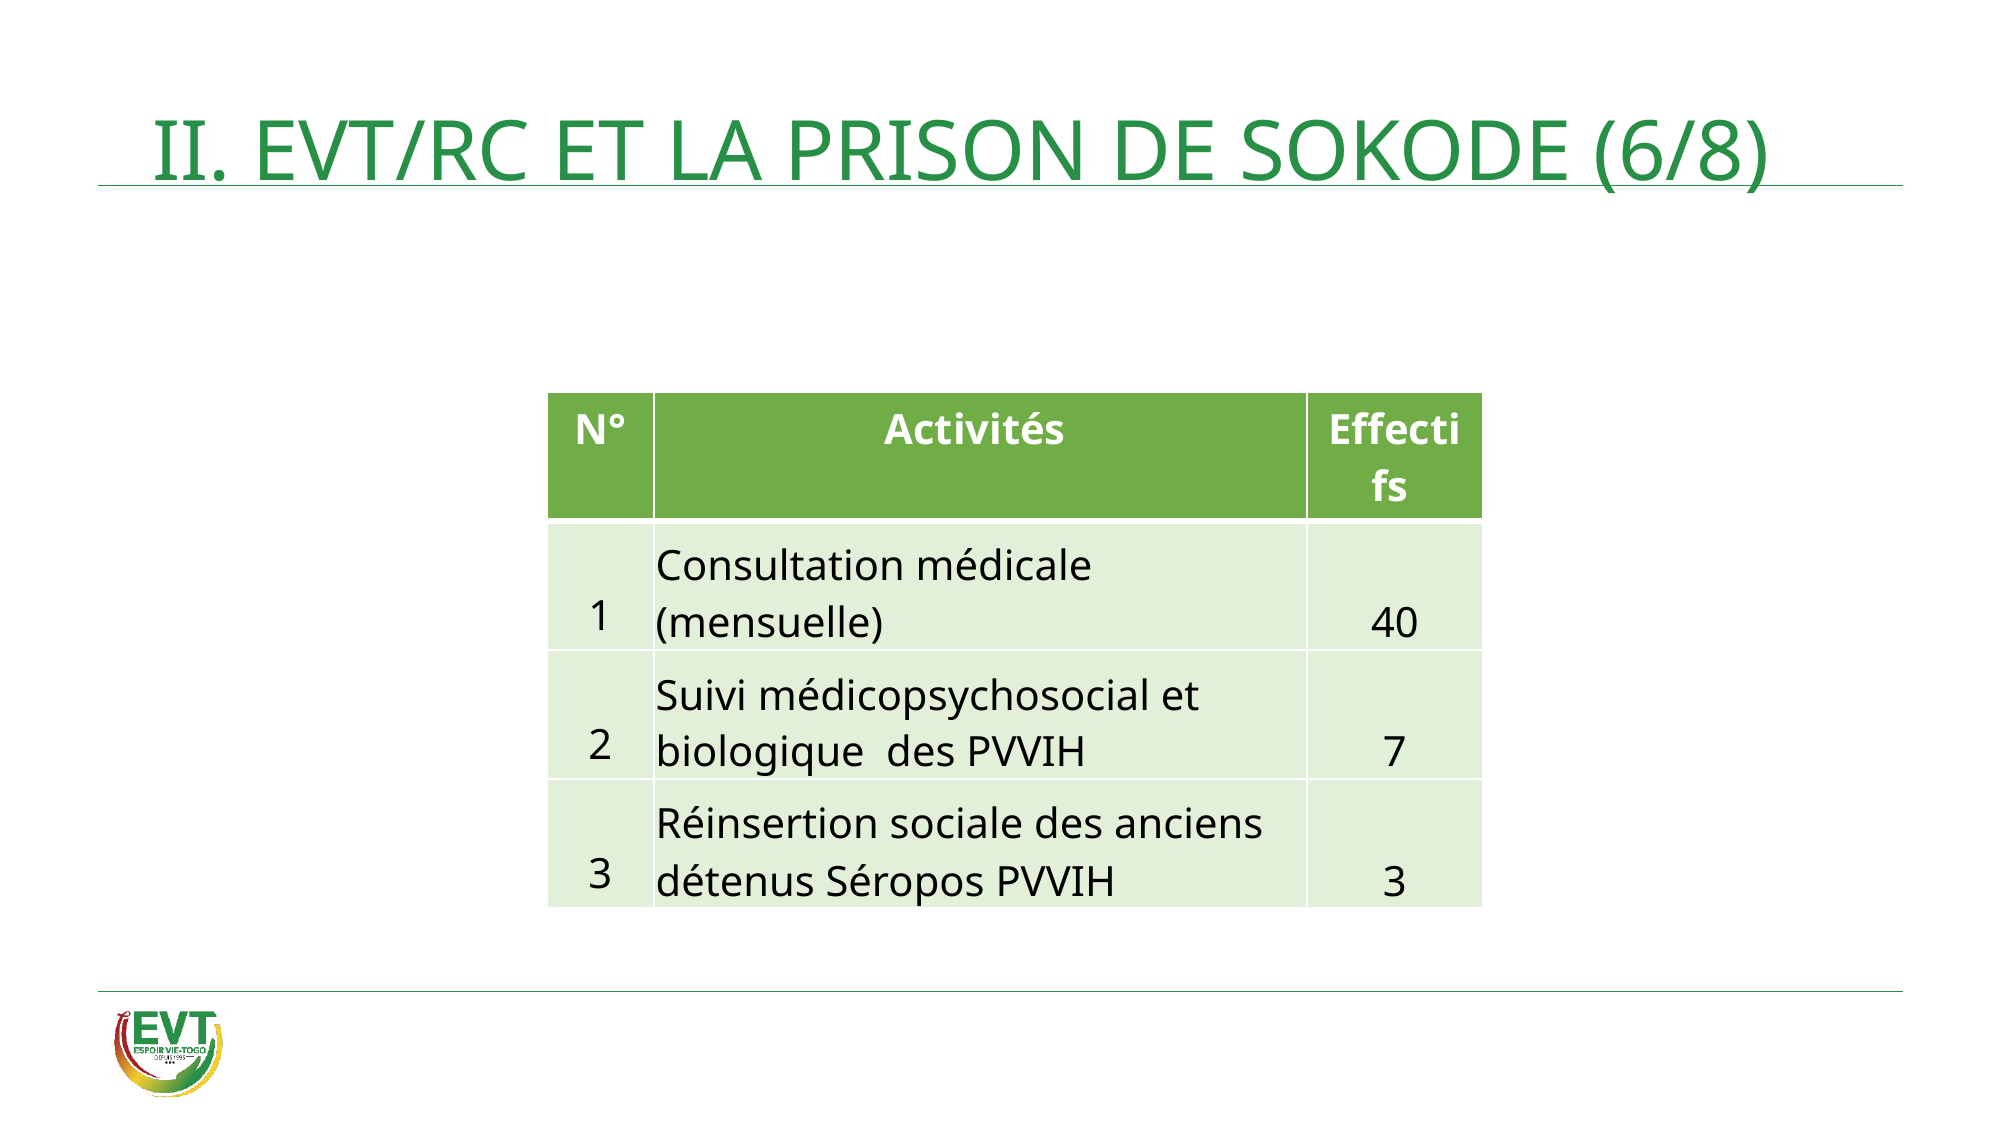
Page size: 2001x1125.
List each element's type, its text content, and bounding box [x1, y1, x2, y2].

title II. EVT/RC ET LA PRISON DE SOKODE (6/8) [137, 186, 1863, 236]
table_header Activités [655, 393, 1306, 518]
table_cell 1 [548, 524, 653, 649]
table_header Effectifs [1308, 393, 1482, 518]
title II. EVT/RC ET LA PRISON DE SOKODE (6/8) [137, 59, 1863, 185]
table_cell 3 [548, 780, 653, 907]
table_cell 3 [1308, 780, 1482, 907]
table_cell Réinsertion sociale des anciens détenus Séropos PVVIH [655, 780, 1306, 907]
table_cell 40 [1308, 524, 1482, 649]
table_cell Suivi médicopsychosocial et biologique des PVVIH [655, 651, 1306, 778]
table_cell Consultation médicale (mensuelle) [655, 524, 1306, 649]
picture [98, 998, 238, 1110]
table_cell 7 [1308, 651, 1482, 778]
table_cell 2 [548, 651, 653, 778]
table_header N° [548, 393, 653, 518]
